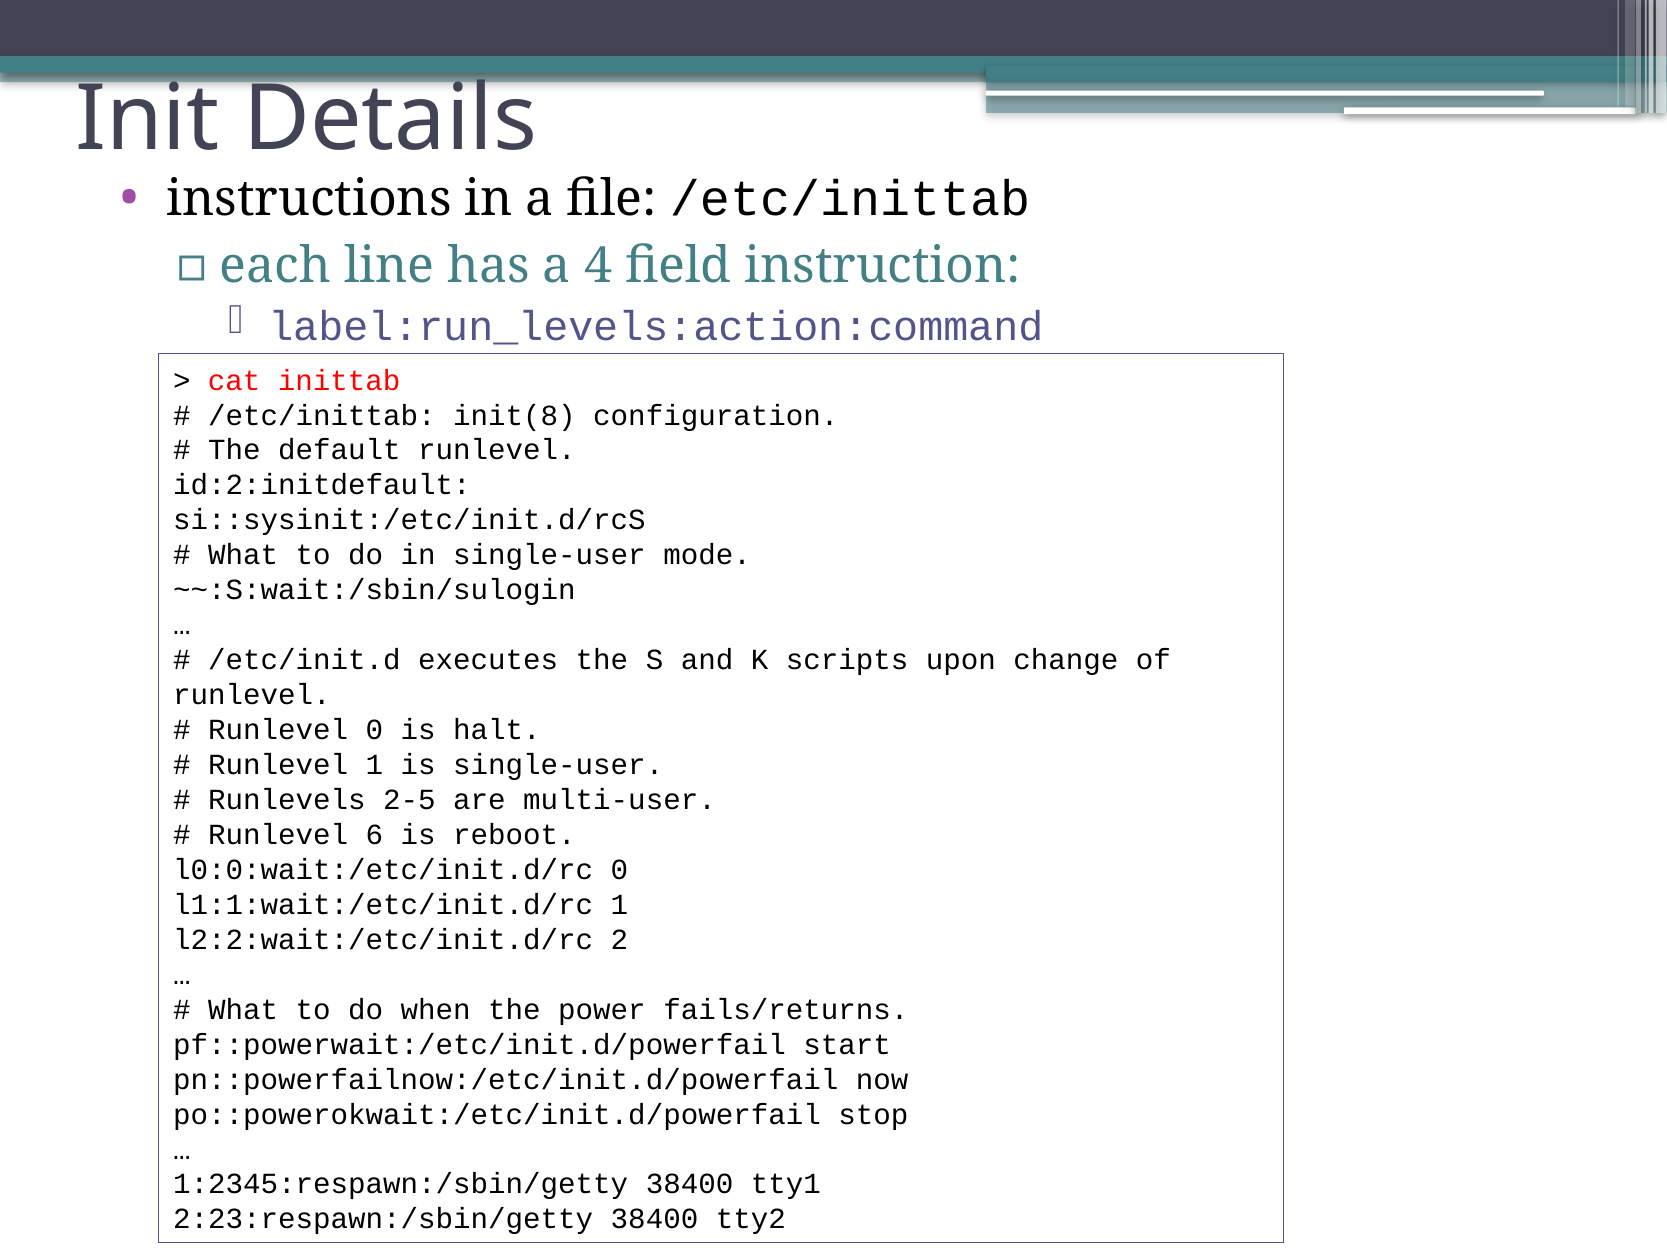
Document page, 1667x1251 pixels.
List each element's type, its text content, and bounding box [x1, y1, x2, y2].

list instructions in a file: /etc/inittab each line has a 4 field instruction: label:run_levels:action:command [83, 156, 1584, 377]
text_box > cat inittab # /etc/inittab: init(8) configuration. # The default runlevel. id:2:initdefault: si::sysinit:/etc/init.d/rcS # What to do in single-user mode. ~~:S:wait:/sbin/sulogin … # /etc/init.d executes the S and K scripts upon change of runlevel. # Runlevel 0 is halt. # Runlevel 1 is single-user. # Runlevels 2-5 are multi-user. # Runlevel 6 is reboot. l0:0:wait:/etc/init.d/rc 0 l1:1:wait:/etc/init.d/rc 1 l2:2:wait:/etc/init.d/rc 2 … # What to do when the power fails/returns. pf::powerwait:/etc/init.d/powerfail start pn::powerfailnow:/etc/init.d/powerfail now po::powerokwait:/etc/init.d/powerfail stop … 1:2345:respawn:/sbin/getty 38400 tty1 2:23:respawn:/sbin/getty 38400 tty2 [158, 353, 1284, 1243]
title Init Details [58, 37, 1559, 188]
